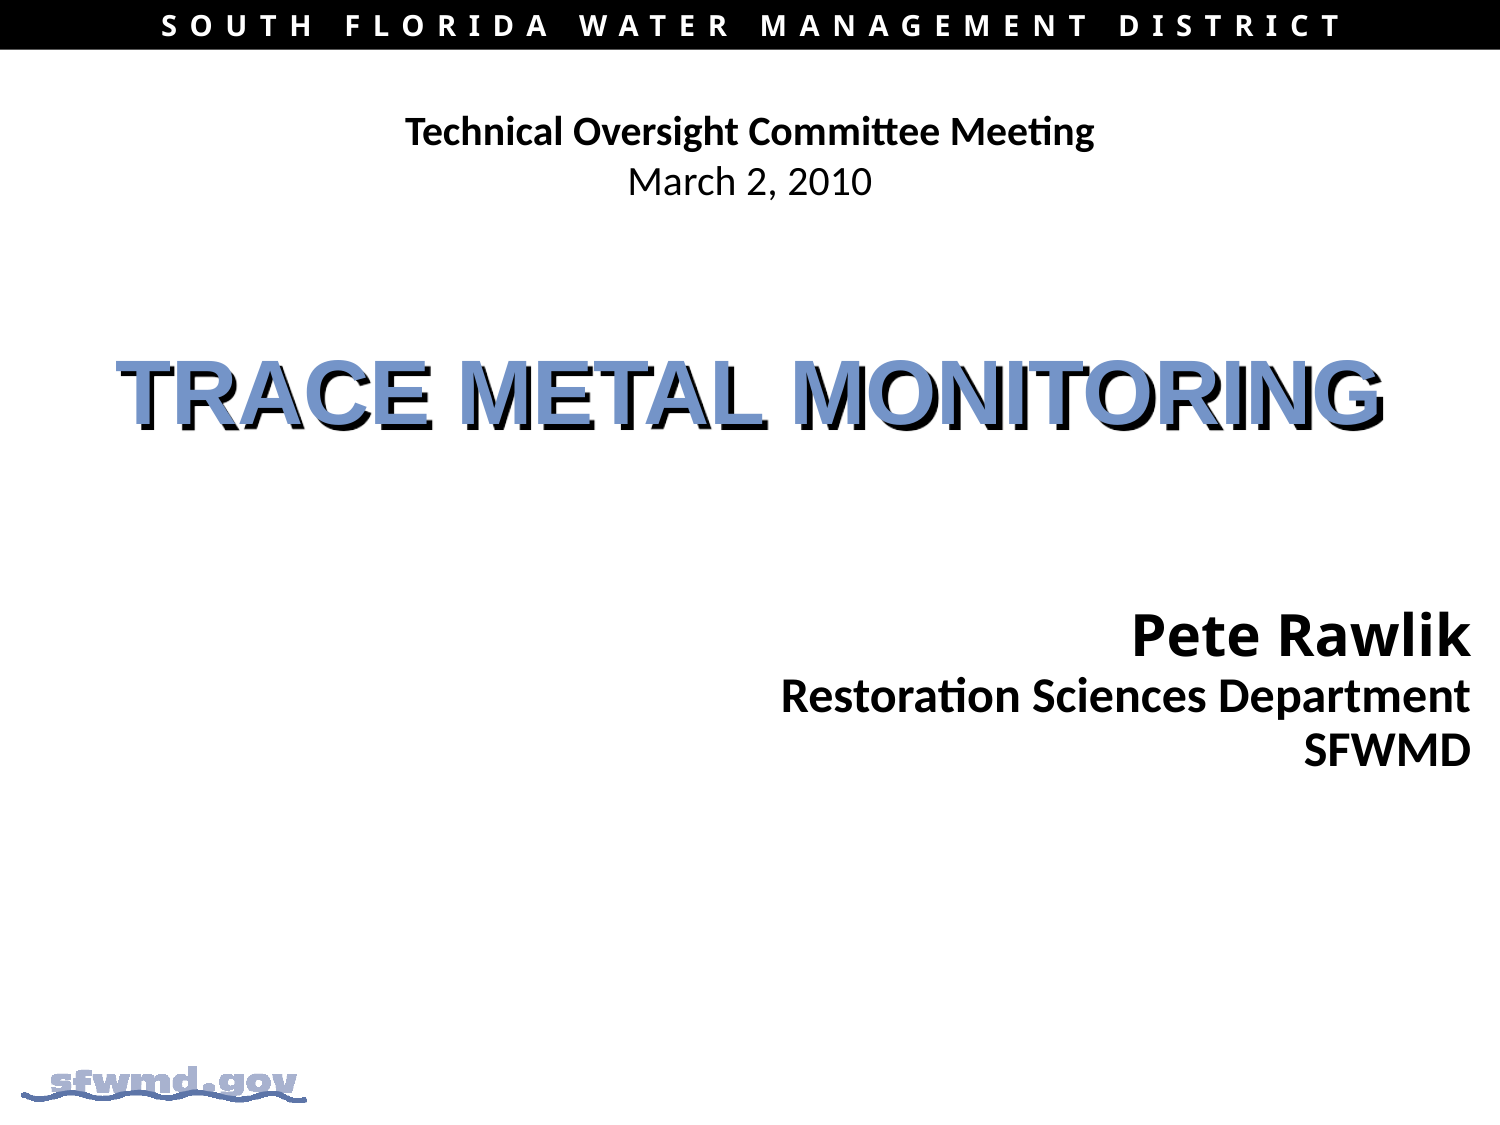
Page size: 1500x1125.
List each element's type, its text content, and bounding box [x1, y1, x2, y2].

text_box Technical Oversight Committee Meeting March 2, 2010 [390, 96, 1110, 211]
text_box Pete Rawlik Restoration Sciences Department SFWMD March 2, 2010 [527, 598, 1486, 1125]
text_box Trace Metal Monitoring [0, 185, 1500, 660]
picture [20, 1066, 307, 1103]
